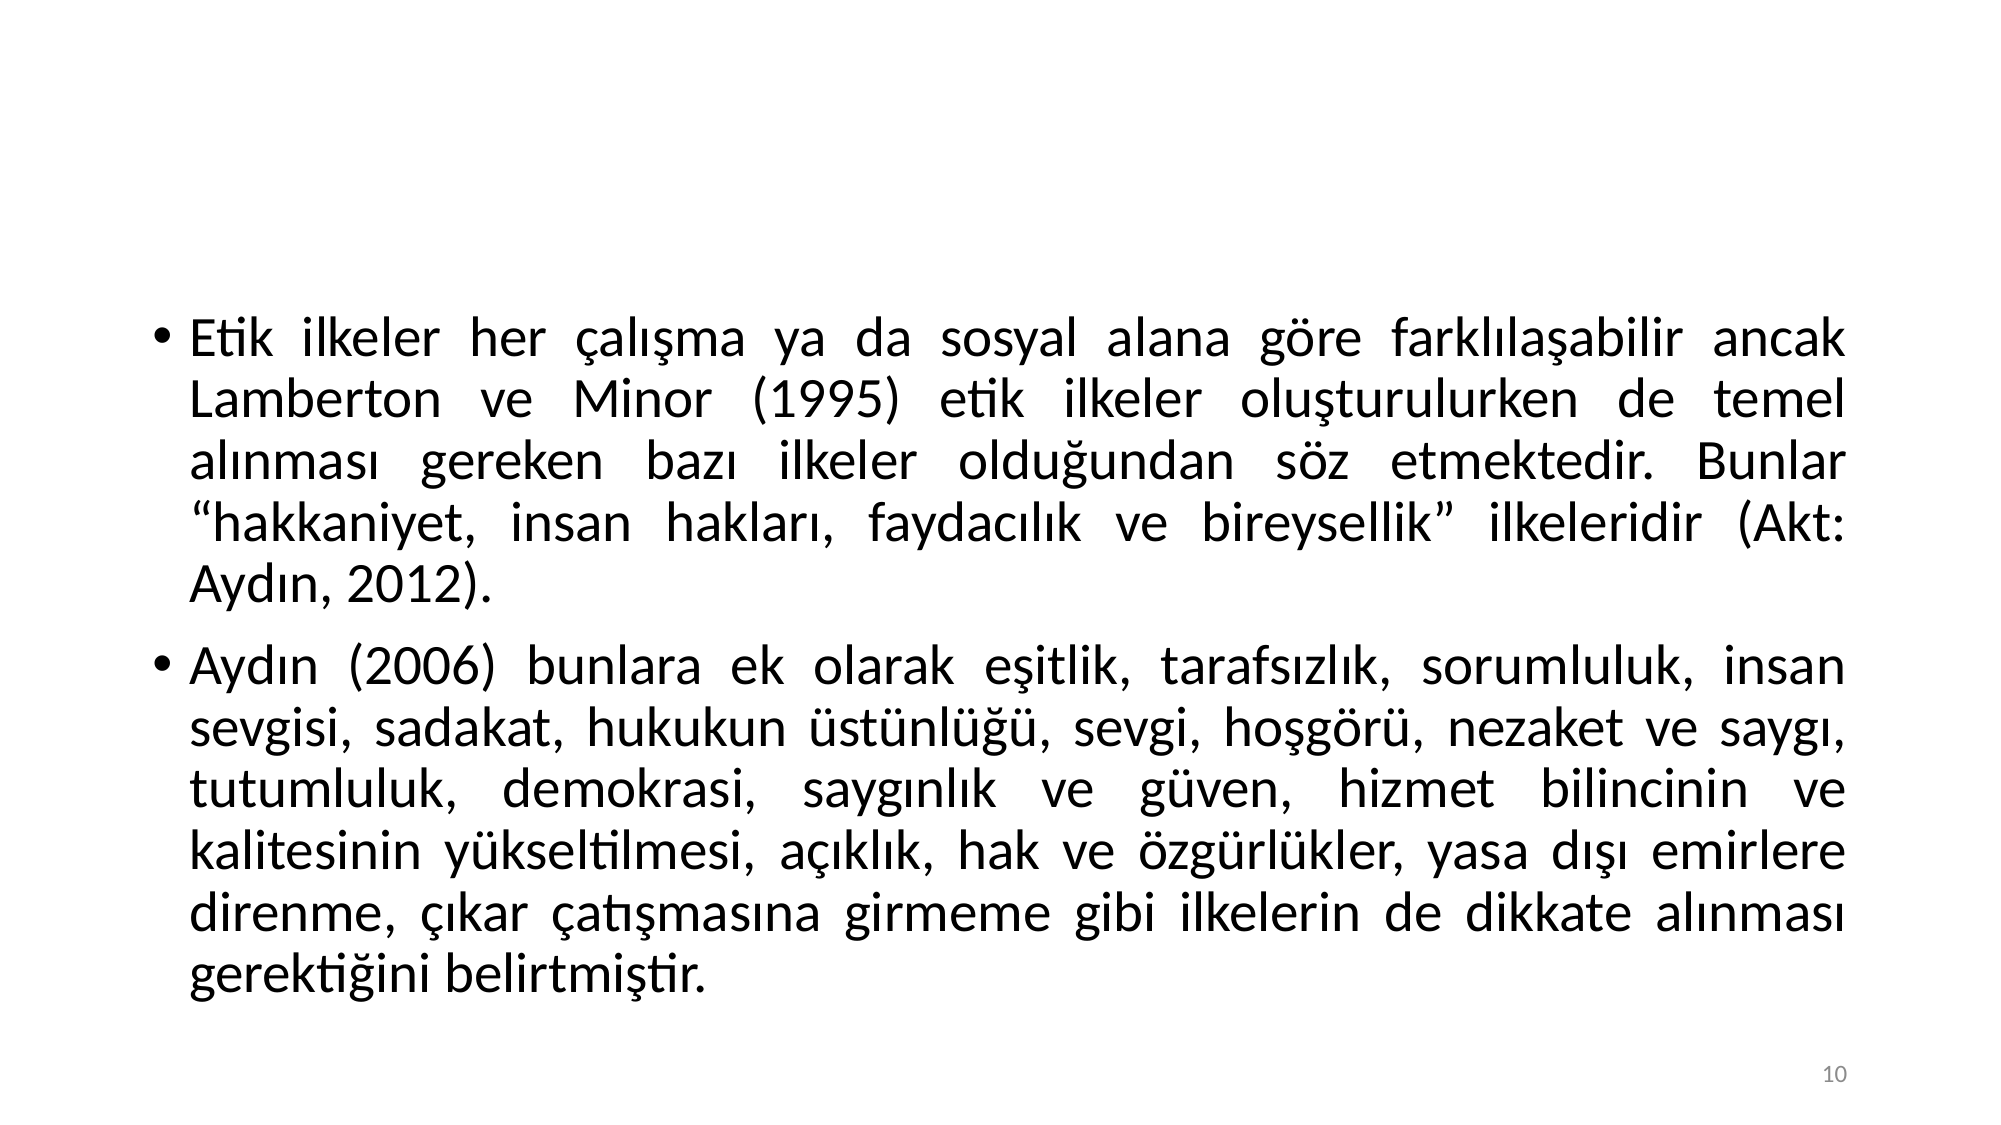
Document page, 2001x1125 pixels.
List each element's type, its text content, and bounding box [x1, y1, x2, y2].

slide_number 10 [1412, 1042, 1863, 1103]
list Etik ilkeler her çalışma ya da sosyal alana göre farklılaşabilir ancak Lamberton ve Minor (1995) etik ilkeler oluşturulurken de temel alınması gereken bazı ilkeler olduğundan söz etmektedir. Bunlar “hakkaniyet, insan hakları, faydacılık ve bireysellik” ilkeleridir (Akt: Aydın, 2012). Aydın (2006) bunlara ek olarak eşitlik, tarafsızlık, sorumluluk, insan sevgisi, sadakat, hukukun üstünlüğü, sevgi, hoşgörü, nezaket ve saygı, tutumluluk, demokrasi, saygınlık ve güven, hizmet bilincinin ve kalitesinin yükseltilmesi, açıklık, hak ve özgürlükler, yasa dışı emirlere direnme, çıkar çatışmasına girmeme gibi ilkelerin de dikkate alınması gerektiğini belirtmiştir. [137, 299, 1863, 1014]
